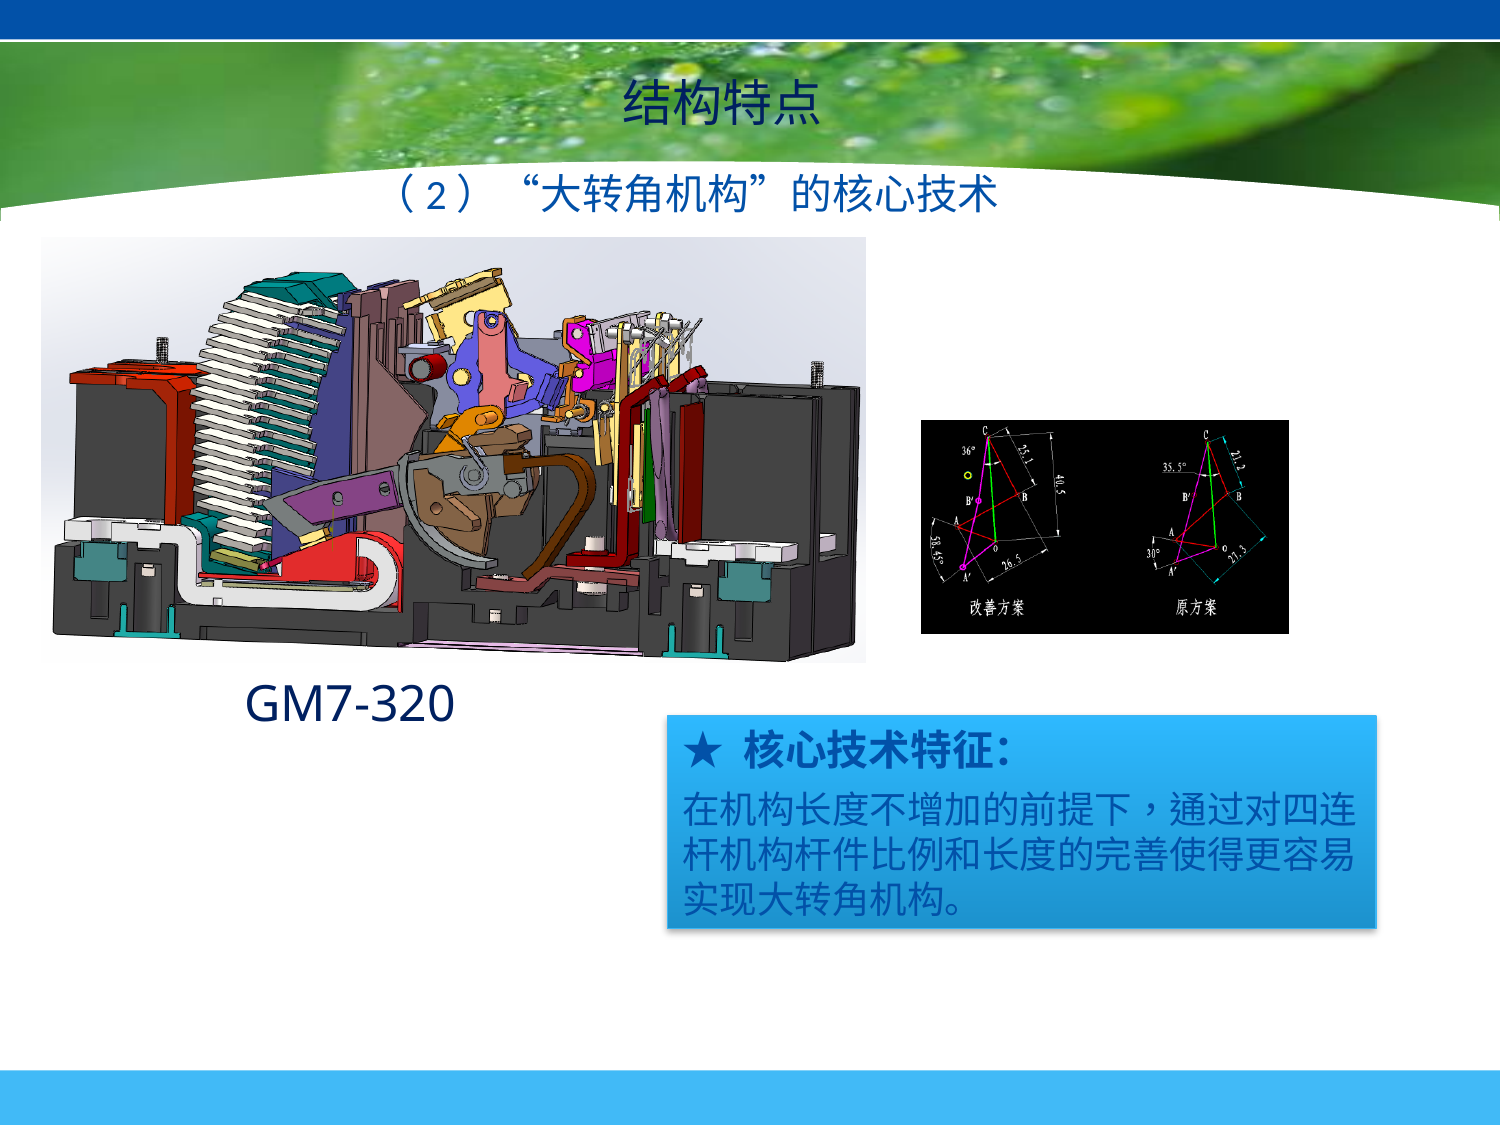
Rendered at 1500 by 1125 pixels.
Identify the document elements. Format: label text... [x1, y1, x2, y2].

picture [40, 237, 867, 663]
text_box GM7-320 [229, 672, 668, 737]
picture [0, 42, 1500, 208]
text_box （2）“大转角机构”的核心技术 [359, 160, 1222, 276]
title 结构特点 [606, 66, 1046, 138]
text_box ★ 核心技术特征： 在机构长度不增加的前提下，通过对四连杆机构杆件比例和长度的完善使得更容易实现大转角机构。 [667, 715, 1377, 929]
picture [921, 420, 1289, 634]
